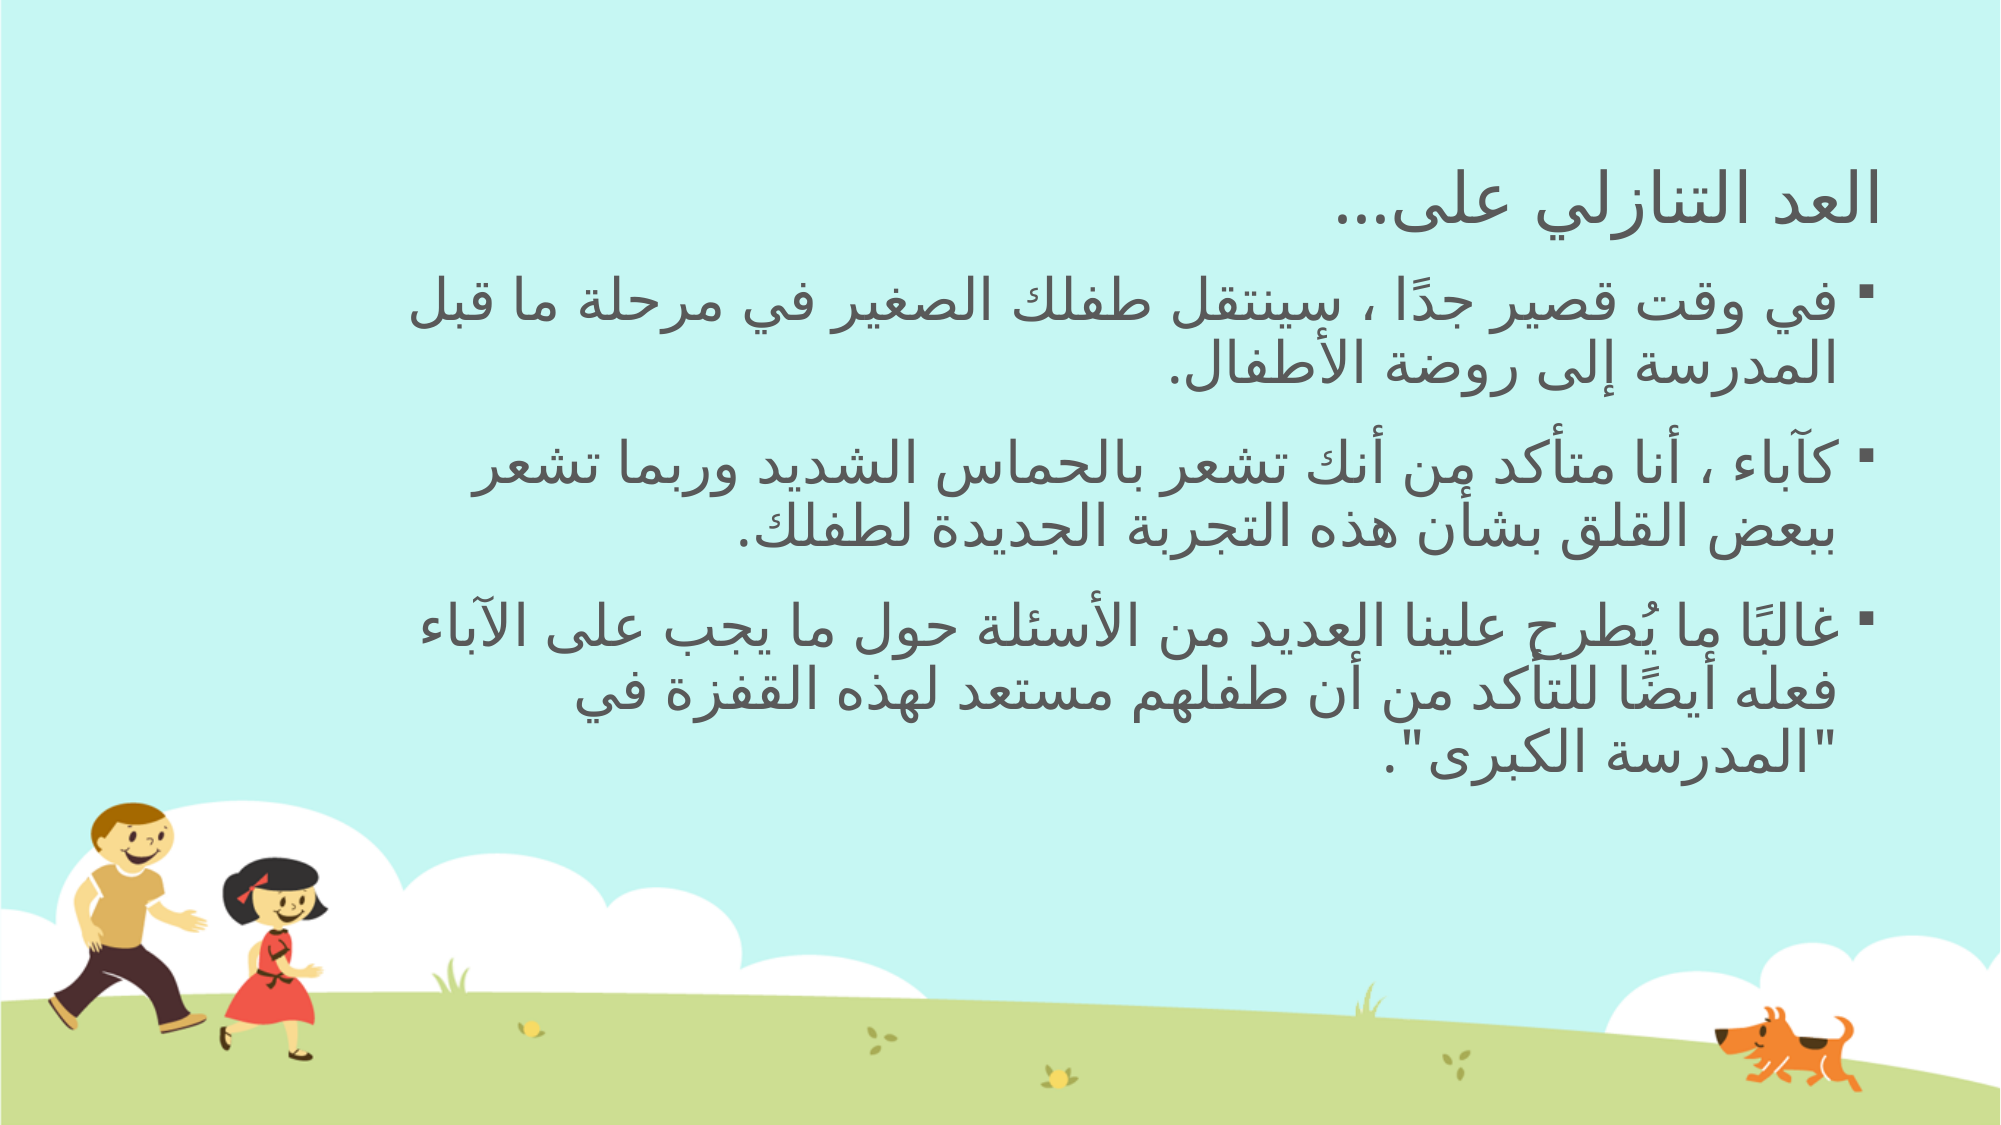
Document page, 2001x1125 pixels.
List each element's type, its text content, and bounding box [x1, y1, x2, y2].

picture [0, 0, 2001, 1125]
list في وقت قصير جدًا ، سينتقل طفلك الصغير في مرحلة ما قبل المدرسة إلى روضة الأطفال. كآباء ، أنا متأكد من أنك تشعر بالحماس الشديد وربما تشعر ببعض القلق بشأن هذه التجربة الجديدة لطفلك. غالبًا ما يُطرح علينا العديد من الأسئلة حول ما يجب على الآباء فعله أيضًا للتأكد من أن طفلهم مستعد لهذه القفزة في "المدرسة الكبرى". [362, 262, 1900, 938]
title العد التنازلي على… [362, 50, 1900, 247]
